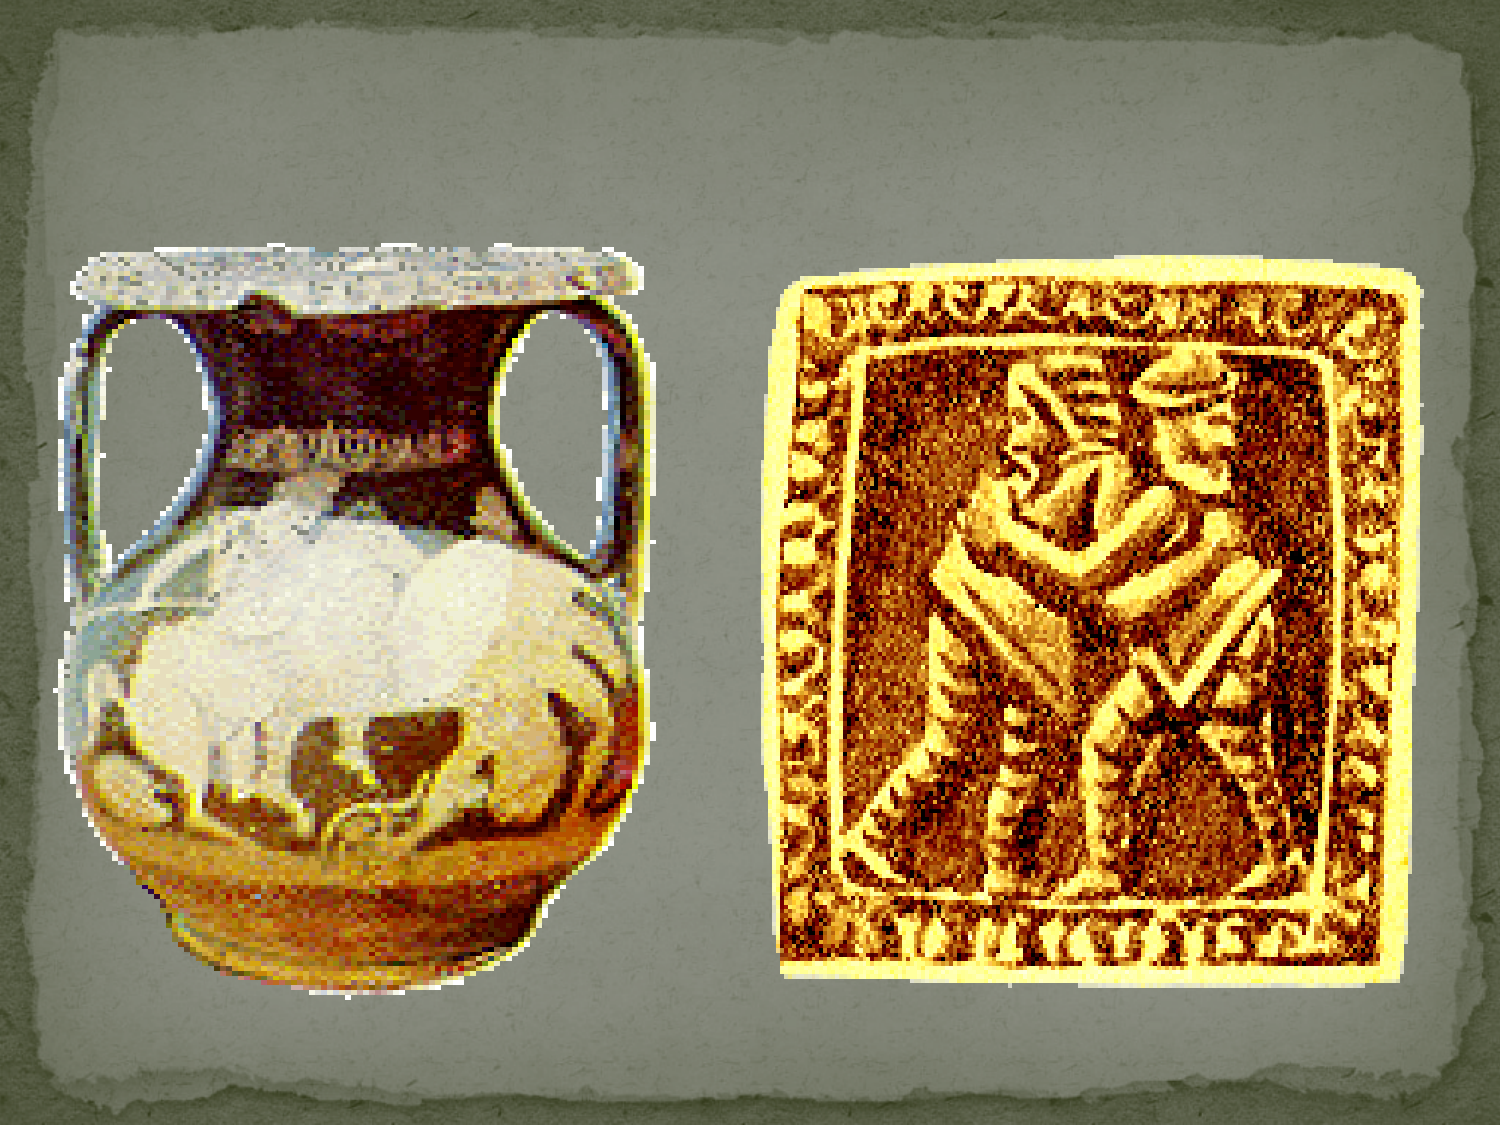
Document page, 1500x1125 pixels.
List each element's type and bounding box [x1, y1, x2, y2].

list [56, 246, 655, 999]
list [764, 258, 1423, 987]
